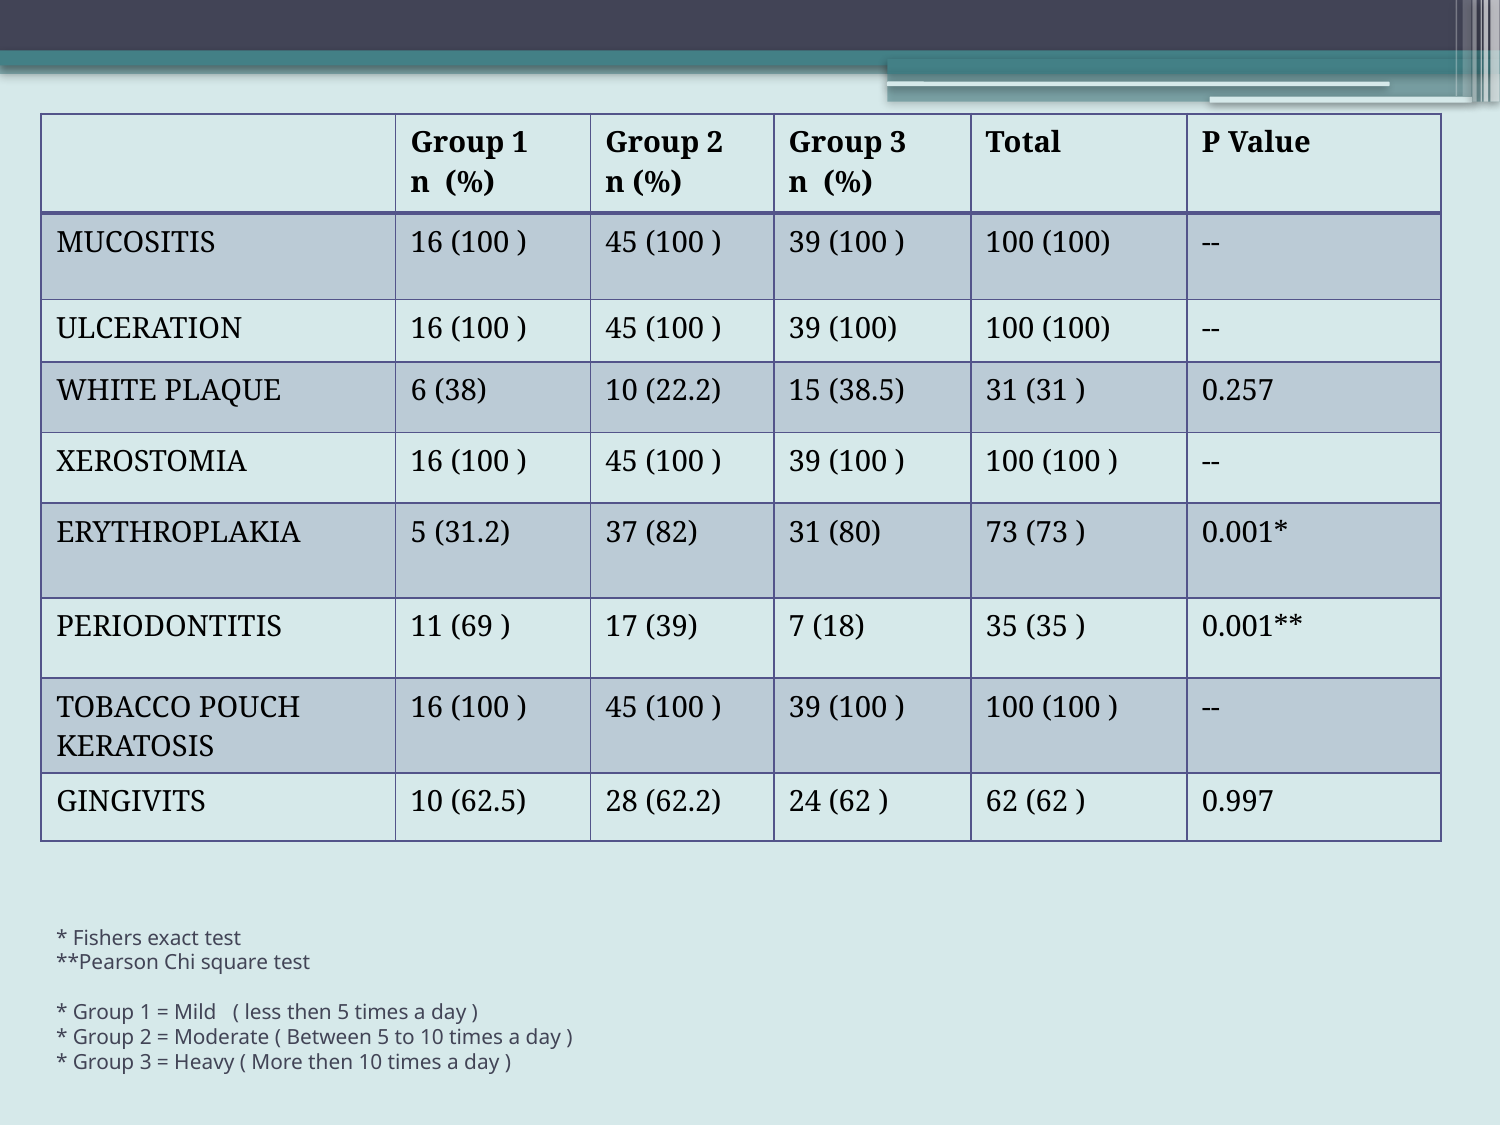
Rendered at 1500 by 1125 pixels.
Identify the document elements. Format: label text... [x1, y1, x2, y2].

table_cell 6 (38) [396, 363, 590, 432]
table_cell 39 (100 ) [775, 433, 970, 502]
table_header Group 1 n (%) [396, 115, 590, 211]
table_cell 24 (62 ) [775, 774, 970, 840]
table_cell WHITE PLAQUE [42, 363, 395, 432]
table_cell 37 (82) [591, 504, 773, 597]
table_cell 10 (62.5) [396, 774, 590, 840]
table_cell ULCERATION [42, 300, 395, 361]
table_cell 7 (18) [775, 599, 970, 677]
table_cell 45 (100 ) [591, 679, 773, 772]
table_header P Value [1188, 115, 1440, 211]
title * Fishers exact test **Pearson Chi square test * Group 1 = Mild ( less then 5 times a day ) * Group 2 = Moderate ( Between 5 to 10 times a day ) * Group 3 = Heavy ( More then 10 times a day ) [41, 916, 1342, 1105]
table_cell 100 (100) [972, 300, 1186, 361]
table_cell 31 (31 ) [972, 363, 1186, 432]
table_cell 28 (62.2) [591, 774, 773, 840]
table_cell 0.001** [1188, 599, 1440, 677]
table_cell 39 (100) [775, 300, 970, 361]
table_cell 0.257 [1188, 363, 1440, 432]
table_cell PERIODONTITIS [42, 599, 395, 677]
table_cell 16 (100 ) [396, 433, 590, 502]
table_cell 16 (100 ) [396, 215, 590, 299]
table_cell -- [1188, 215, 1440, 299]
table_cell 17 (39) [591, 599, 773, 677]
table_cell 100 (100) [972, 215, 1186, 299]
table_header Group 2 n (%) [591, 115, 773, 211]
table_cell 0.997 [1188, 774, 1440, 840]
table_cell TOBACCO POUCH KERATOSIS [42, 679, 395, 772]
table_cell 62 (62 ) [972, 774, 1186, 840]
table_cell MUCOSITIS [42, 215, 395, 299]
table_cell 16 (100 ) [396, 300, 590, 361]
table_cell GINGIVITS [42, 774, 395, 840]
table_cell -- [1188, 433, 1440, 502]
table_cell 100 (100 ) [972, 679, 1186, 772]
table_cell 39 (100 ) [775, 215, 970, 299]
table_cell 45 (100 ) [591, 433, 773, 502]
table_cell 100 (100 ) [972, 433, 1186, 502]
table_cell 11 (69 ) [396, 599, 590, 677]
table_cell 45 (100 ) [591, 300, 773, 361]
table_cell 15 (38.5) [775, 363, 970, 432]
table_cell 35 (35 ) [972, 599, 1186, 677]
table_header [42, 115, 395, 211]
table_cell 73 (73 ) [972, 504, 1186, 597]
table_cell XEROSTOMIA [42, 433, 395, 502]
table_cell ERYTHROPLAKIA [42, 504, 395, 597]
table_cell 31 (80) [775, 504, 970, 597]
table_cell 0.001* [1188, 504, 1440, 597]
table_cell -- [1188, 300, 1440, 361]
table_cell 10 (22.2) [591, 363, 773, 432]
table_cell -- [1188, 679, 1440, 772]
table_cell 5 (31.2) [396, 504, 590, 597]
table_cell 45 (100 ) [591, 215, 773, 299]
table_header Group 3 n (%) [775, 115, 970, 211]
table_cell 16 (100 ) [396, 679, 590, 772]
table_header Total [972, 115, 1186, 211]
table_cell 39 (100 ) [775, 679, 970, 772]
